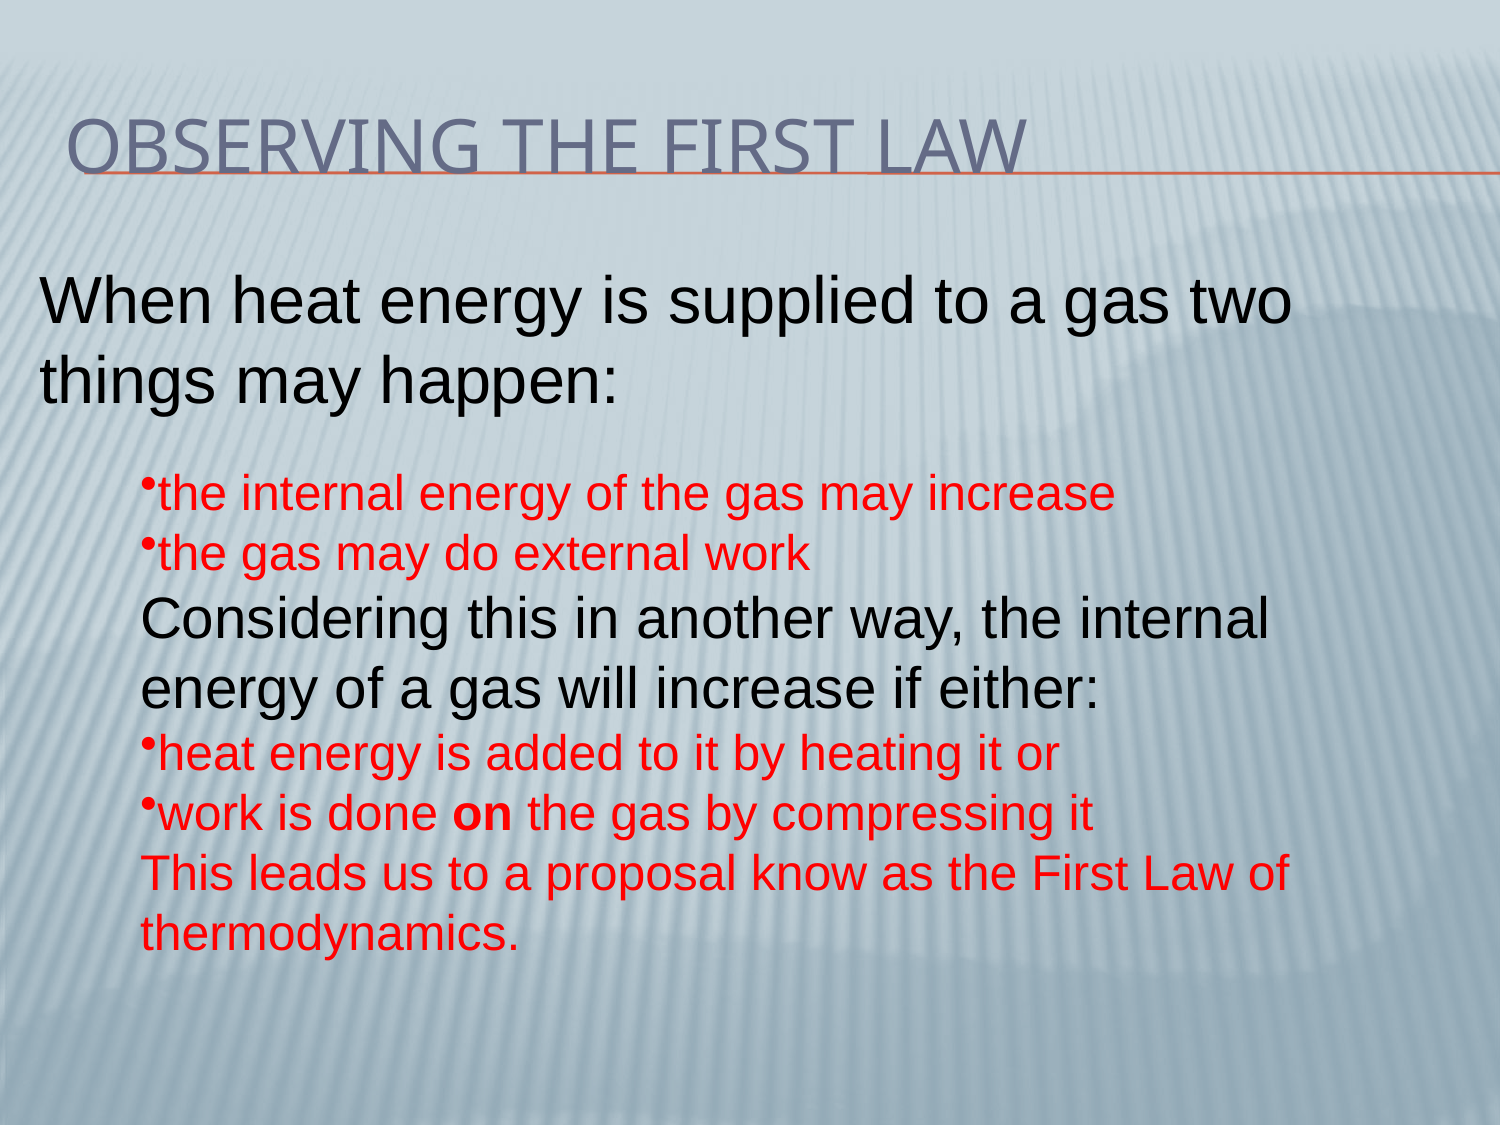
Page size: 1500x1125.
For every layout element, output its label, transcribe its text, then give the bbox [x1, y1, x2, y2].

title Observing The first law [49, 75, 1475, 213]
text_box When heat energy is supplied to a gas two things may happen: [24, 249, 1388, 425]
text_box the internal energy of the gas may increase the gas may do external work Considering this in another way, the internal energy of a gas will increase if either: heat energy is added to it by heating it or work is done on the gas by compressing it This leads us to a proposal know as the First Law of thermodynamics. [124, 452, 1388, 968]
